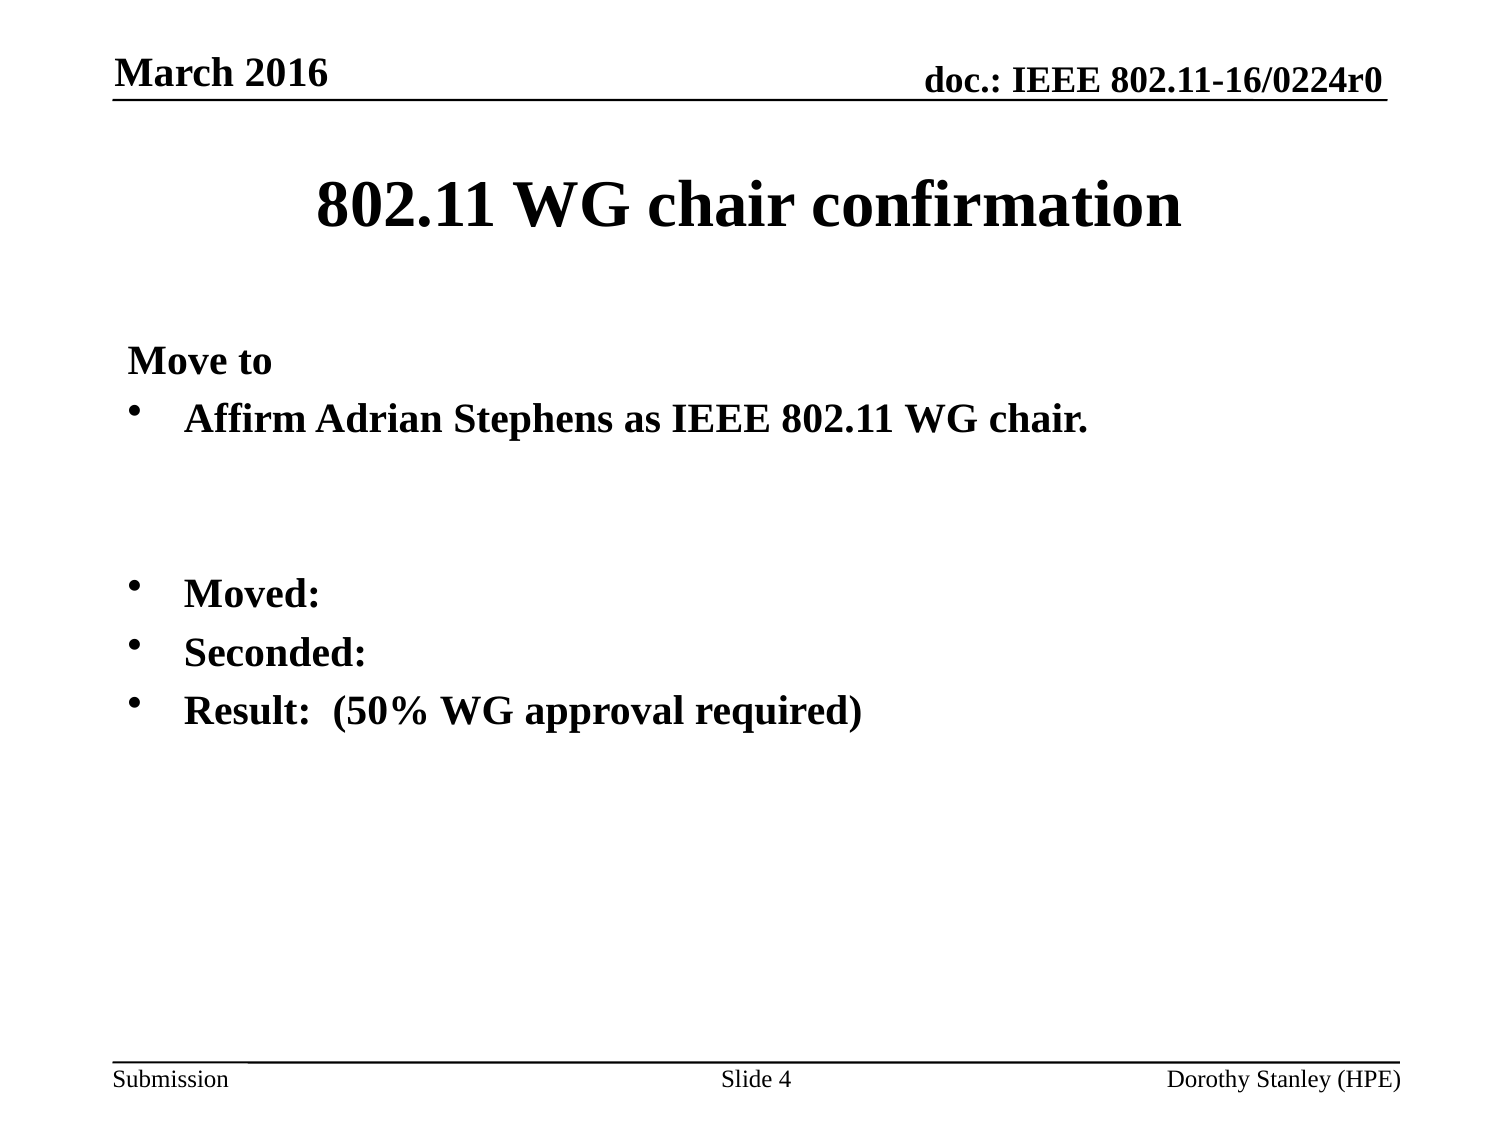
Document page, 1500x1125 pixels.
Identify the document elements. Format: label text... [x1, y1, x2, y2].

footer Dorothy Stanley (HPE) [878, 1061, 1402, 1093]
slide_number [114, 49, 423, 95]
title 802.11 WG chair confirmation [112, 112, 1388, 288]
slide_number Slide 4 [712, 1061, 800, 1093]
list Move to Affirm Adrian Stephens as IEEE 802.11 WG chair. Moved: Seconded: Result: (50% WG approval required) [112, 324, 1388, 1000]
